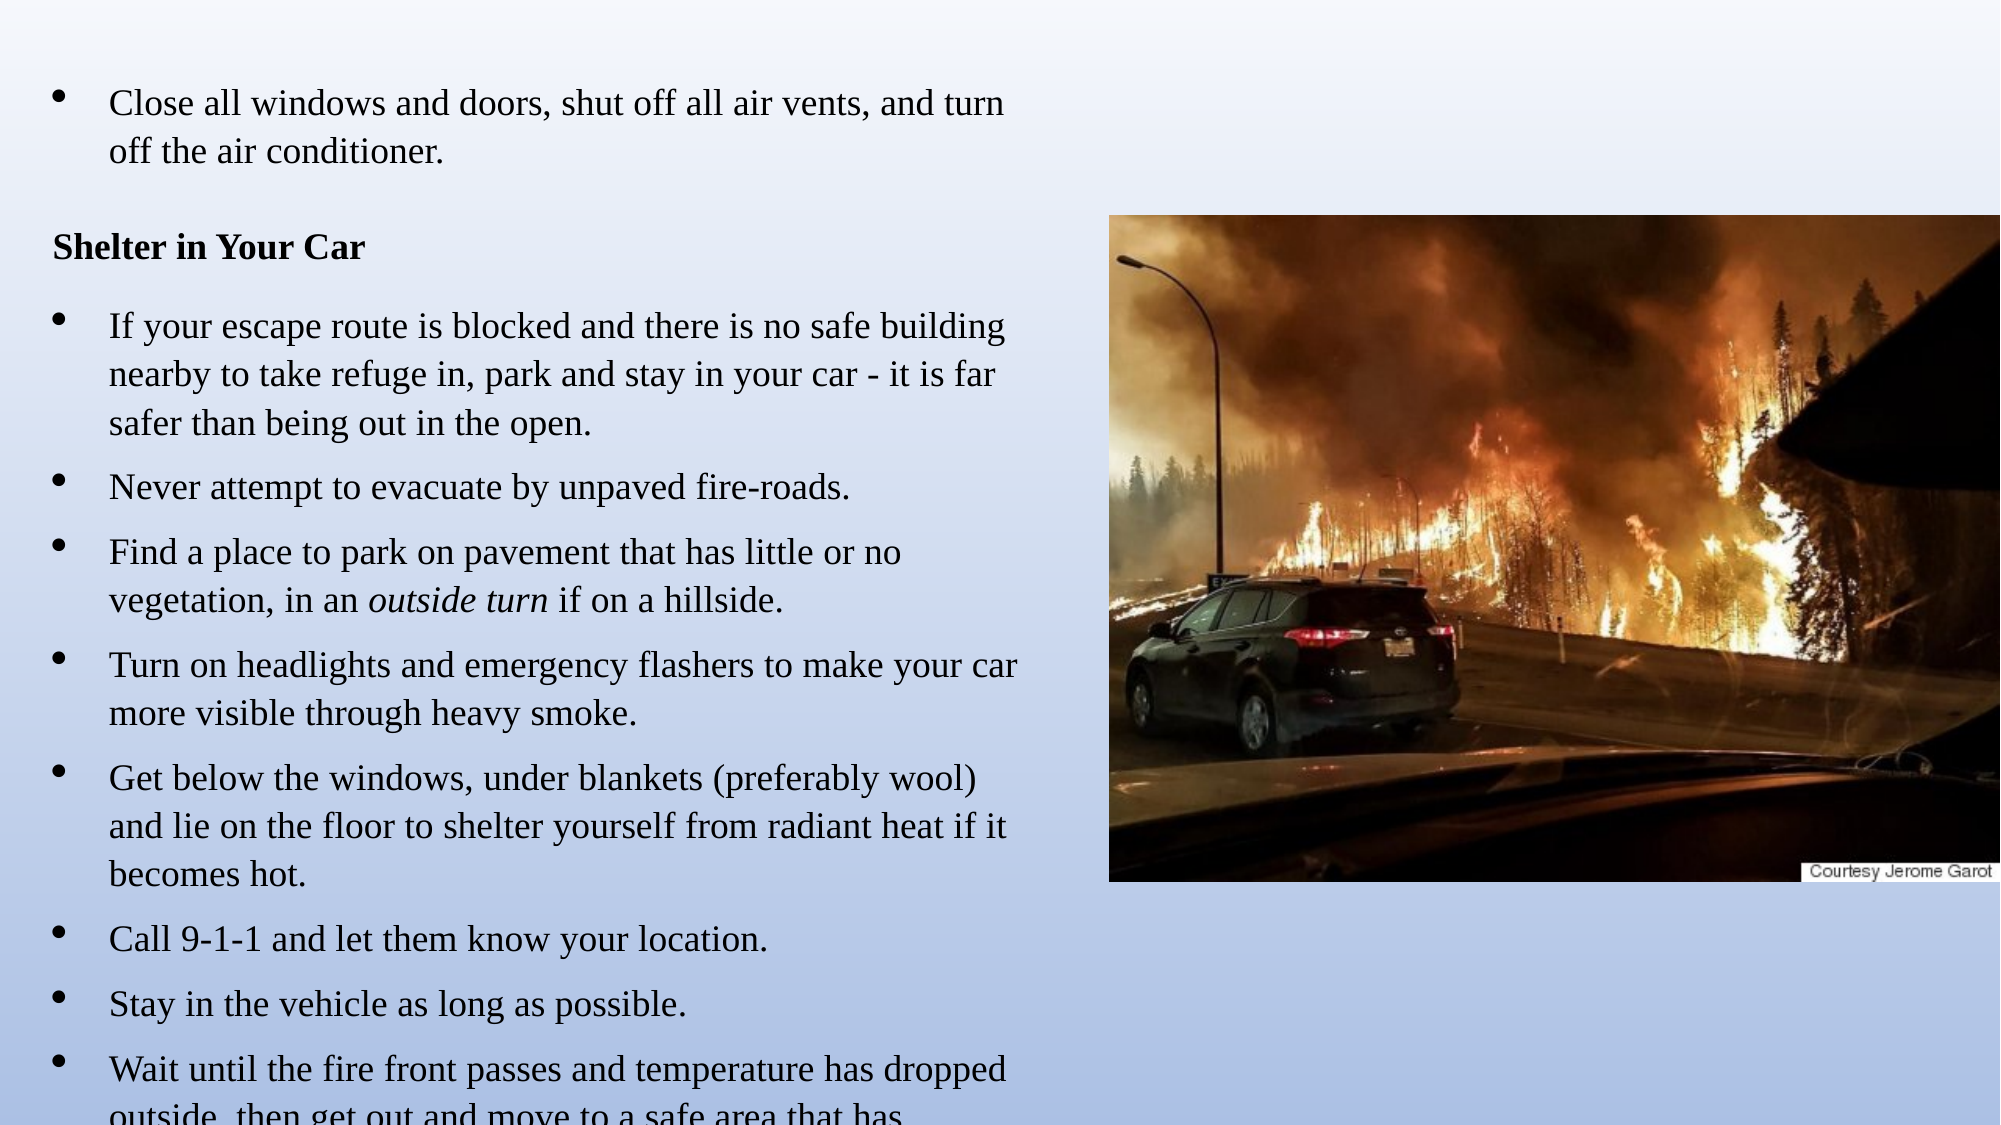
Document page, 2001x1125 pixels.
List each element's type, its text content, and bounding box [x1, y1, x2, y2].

text_box Close all windows and doors, shut off all air vents, and turn off the air conditioner. Shelter in Your Car If your escape route is blocked and there is no safe building nearby to take refuge in, park and stay in your car - it is far safer than being out in the open. Never attempt to evacuate by unpaved fire-roads. Find a place to park on pavement that has little or no vegetation, in an outside turn if on a hillside. Turn on headlights and emergency flashers to make your car more visible through heavy smoke. Get below the windows, under blankets (preferably wool) and lie on the floor to shelter yourself from radiant heat if it becomes hot. Call 9-1-1 and let them know your location. Stay in the vehicle as long as possible. Wait until the fire front passes and temperature has dropped outside, then get out and move to a safe area that has already burned. [37, 67, 1038, 1125]
picture [1109, 215, 2000, 882]
